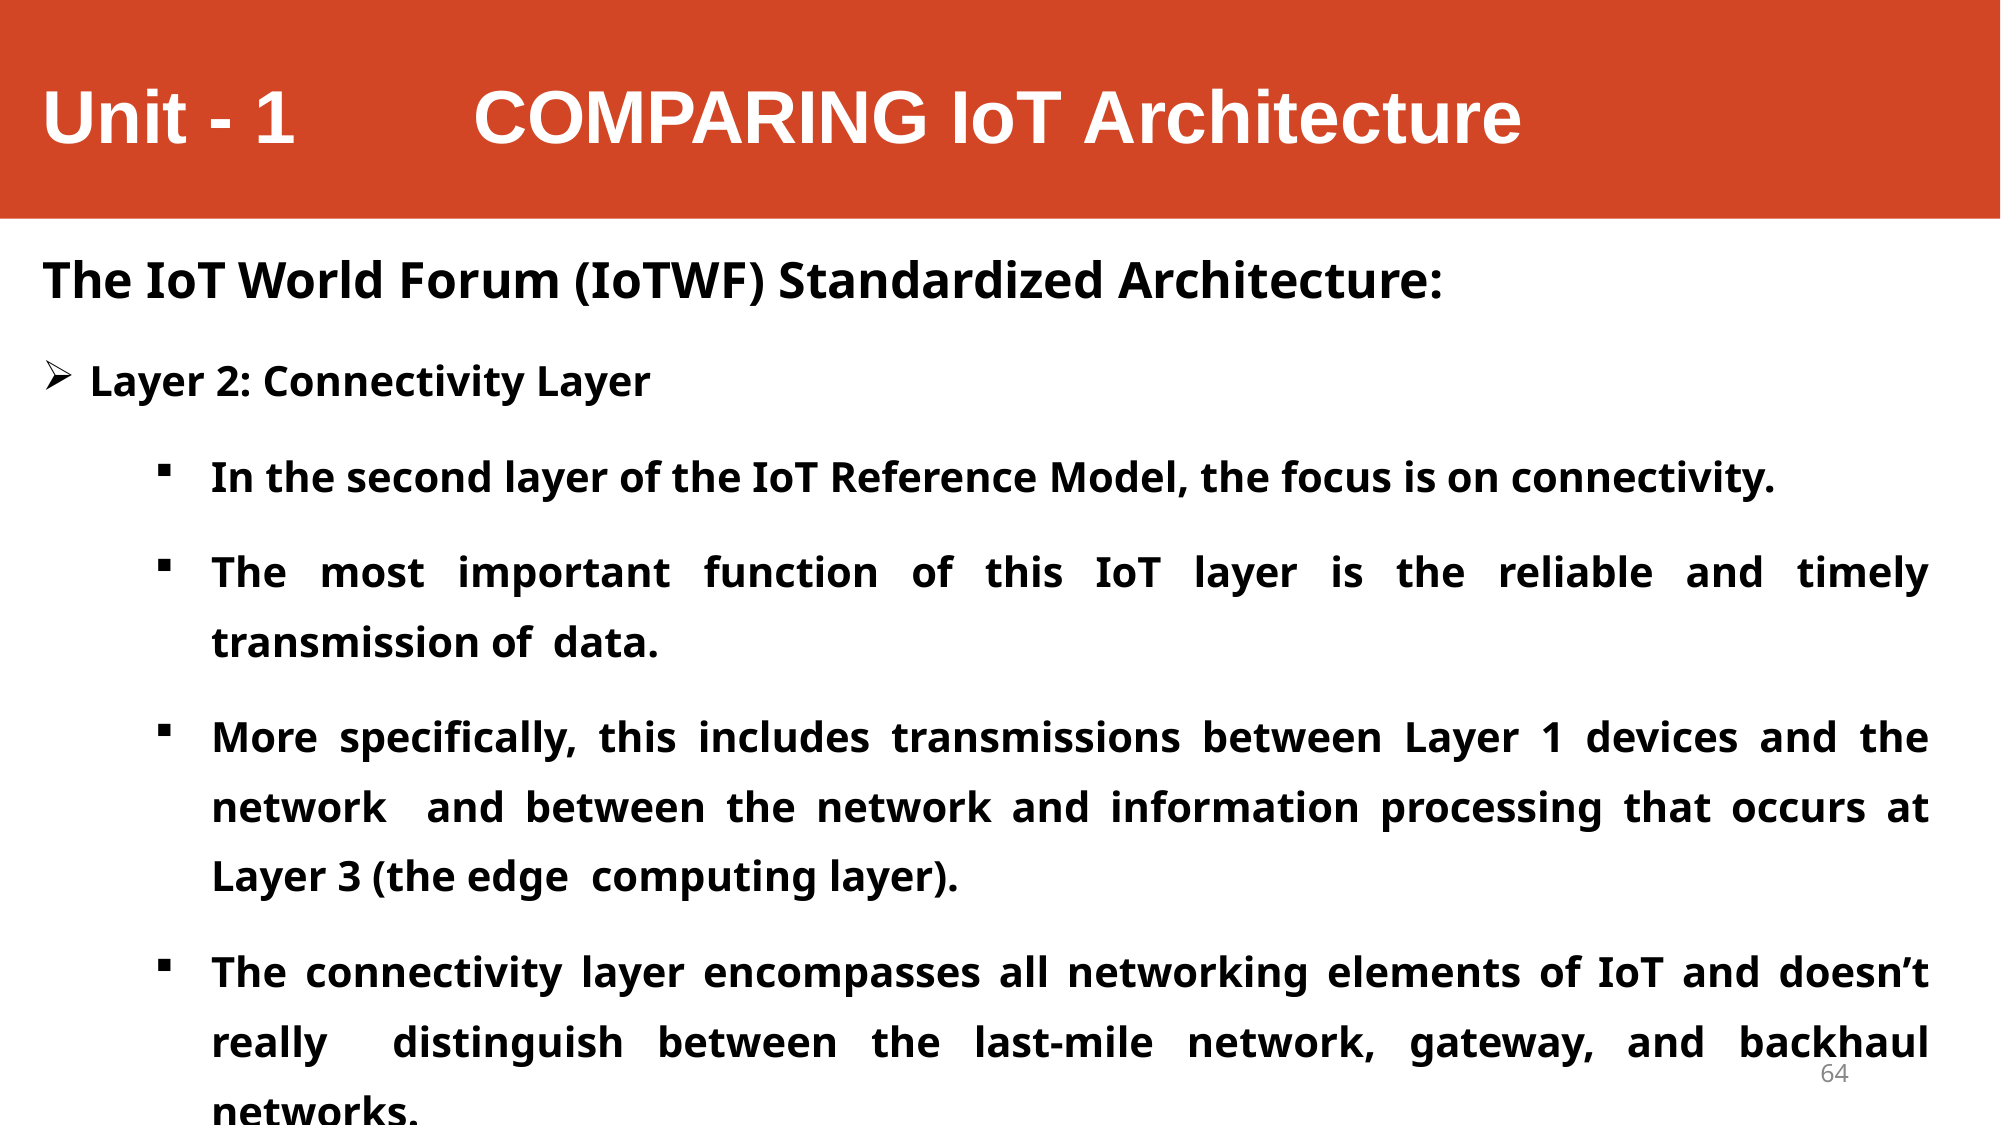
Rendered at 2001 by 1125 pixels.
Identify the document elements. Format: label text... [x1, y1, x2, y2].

title Unit - 1 COMPARING IoT Architecture [40, 66, 1529, 246]
text_box The IoT World Forum (IoTWF) Standardized Architecture: Layer 2: Connectivity Layer In the second layer of the IoT Reference Model, the focus is on connectivity. The most important function of this IoT layer is the reliable and timely transmission of data. More specifically, this includes transmissions between Layer 1 devices and the network and between the network and information processing that occurs at Layer 3 (the edge computing layer). The connectivity layer encompasses all networking elements of IoT and doesn’t really distinguish between the last-mile network, gateway, and backhaul networks. [40, 246, 1931, 1125]
